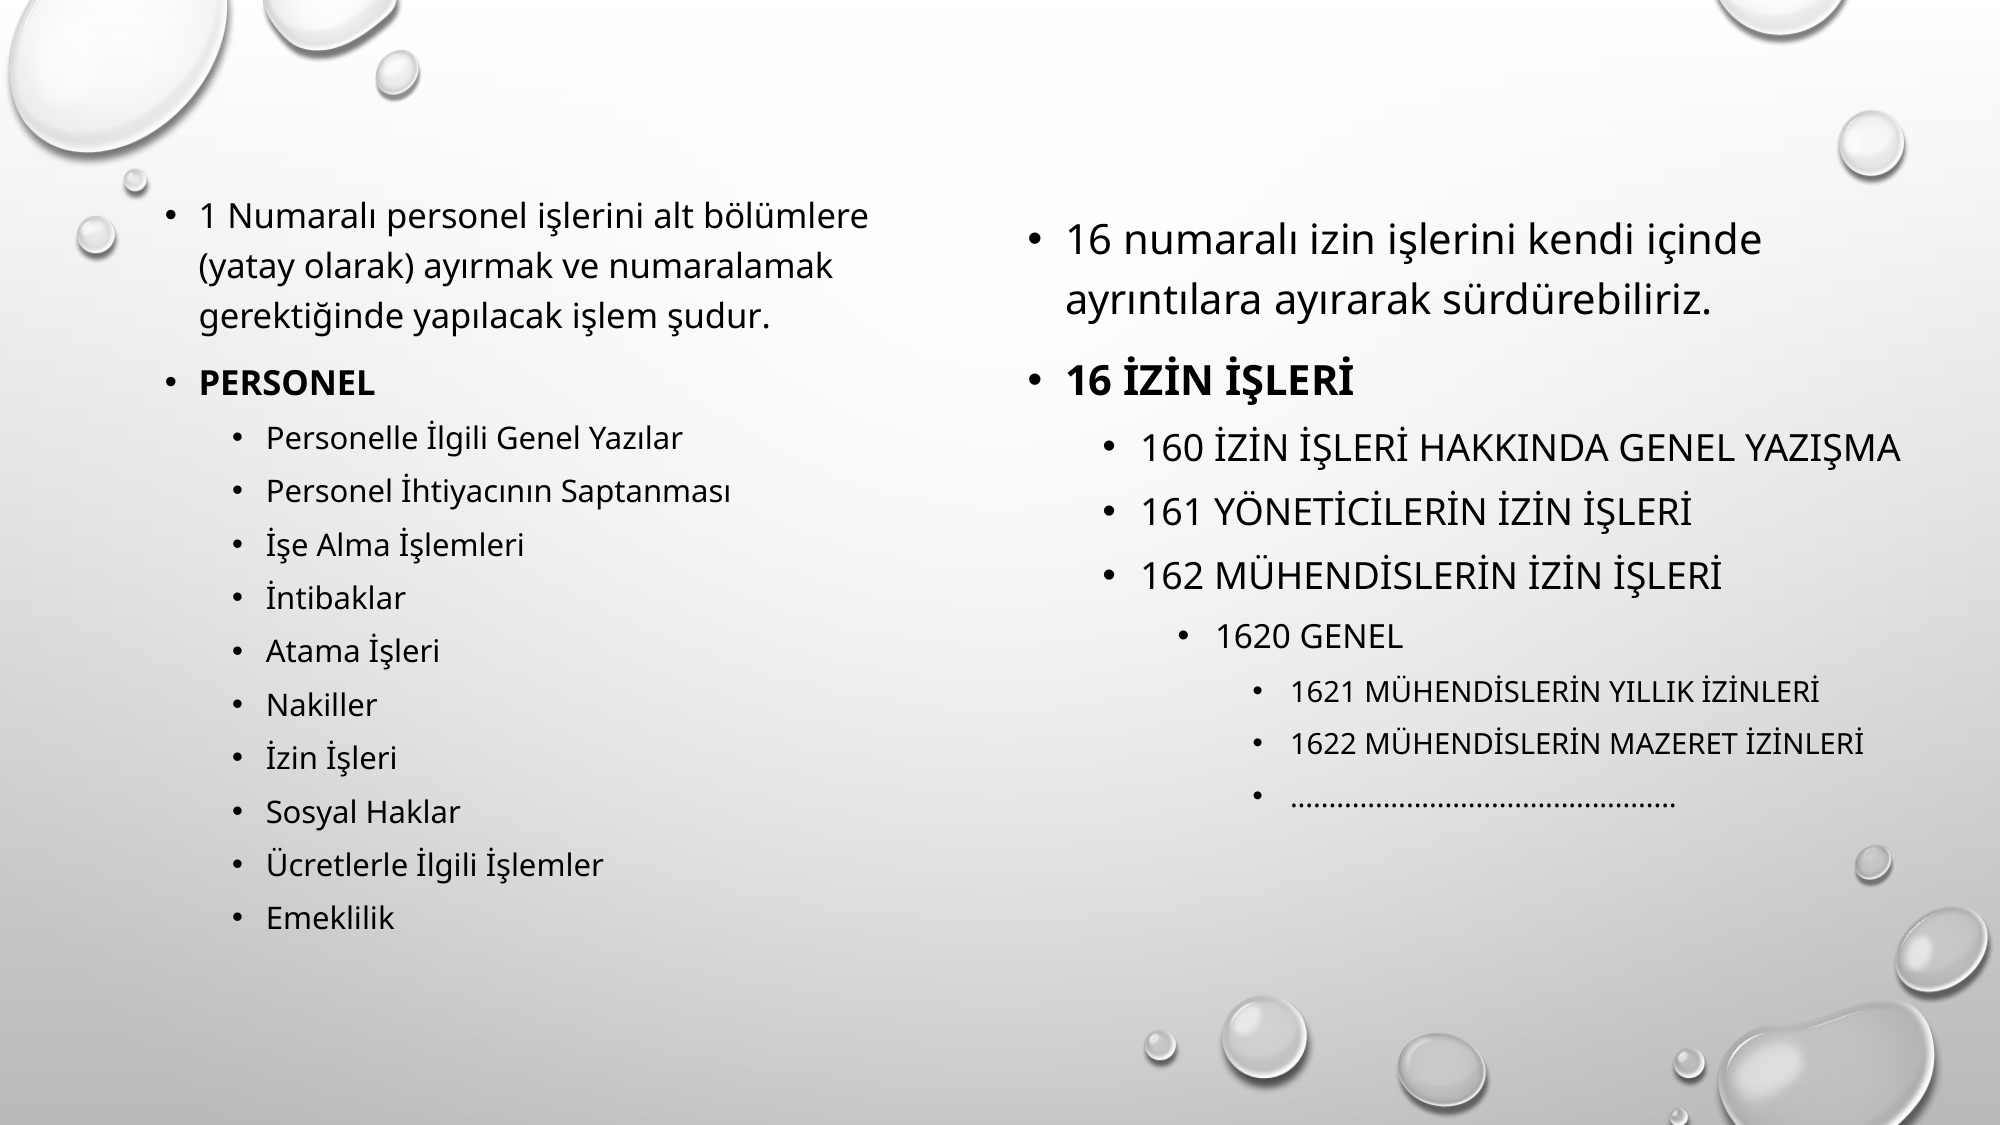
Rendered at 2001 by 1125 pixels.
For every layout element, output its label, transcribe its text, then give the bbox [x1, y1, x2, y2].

list 16 numaralı izin işlerini kendi içinde ayrıntılara ayırarak sürdürebiliriz. 16 İzin işleri 160 İzin işleri hakkında genel yazışma 161 Yöneticilerin izin işleri 162 Mühendislerin izin işleri 1620 Genel 1621 Mühendislerin yıllık izinleri 1622 Mühendislerin mazeret izinleri .................................................. [1012, 195, 1940, 985]
picture [0, 0, 2000, 1125]
list 1 numaralı personel işlerini alt bölümlere (yatay olarak) ayırmak ve numaralamak gerektiğinde yapılacak işlem şudur. Personel Personelle İlgili Genel Yazılar Personel İhtiyacının Saptanması İşe Alma İşlemleri İntibaklar Atama İşleri Nakiller İzin İşleri Sosyal Haklar Ücretlerle İlgili İşlemler Emeklilik [149, 178, 988, 950]
